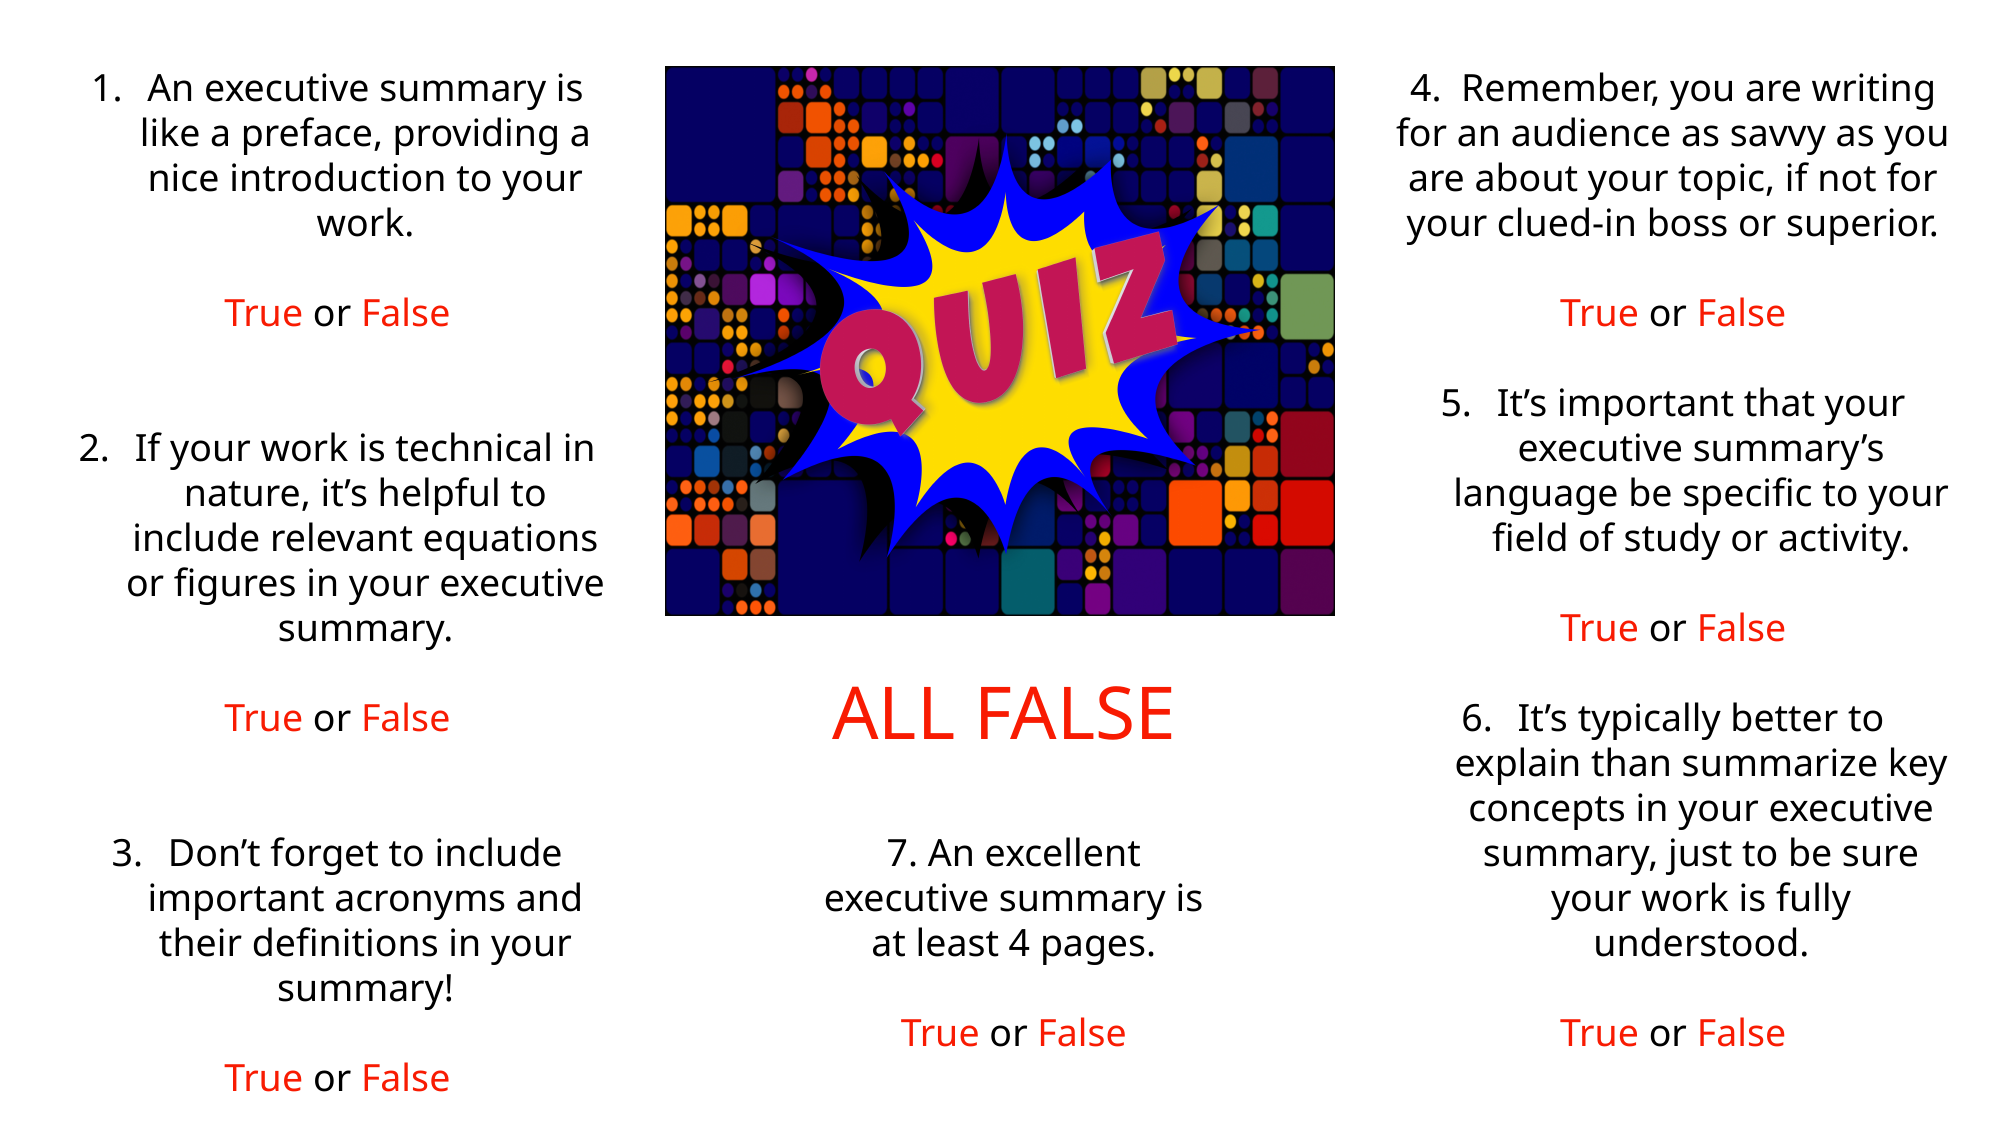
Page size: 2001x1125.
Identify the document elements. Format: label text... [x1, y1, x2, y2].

text_box ALL FALSE [739, 659, 1289, 762]
picture [665, 66, 1335, 616]
text_box 4. Remember, you are writing for an audience as savvy as you are about your topic, if not for your clued-in boss or superior. True or False It’s important that your executive summary’s language be specific to your field of study or activity. True or False It’s typically better to explain than summarize key concepts in your executive summary, just to be sure your work is fully understood. True or False [1378, 56, 1968, 1125]
text_box An executive summary is like a preface, providing a nice introduction to your work. True or False If your work is technical in nature, it’s helpful to include relevant equations or figures in your executive summary. True or False Don’t forget to include important acronyms and their definitions in your summary! True or False [53, 56, 622, 1125]
text_box 7. An excellent executive summary is at least 4 pages. True or False [791, 821, 1236, 1125]
